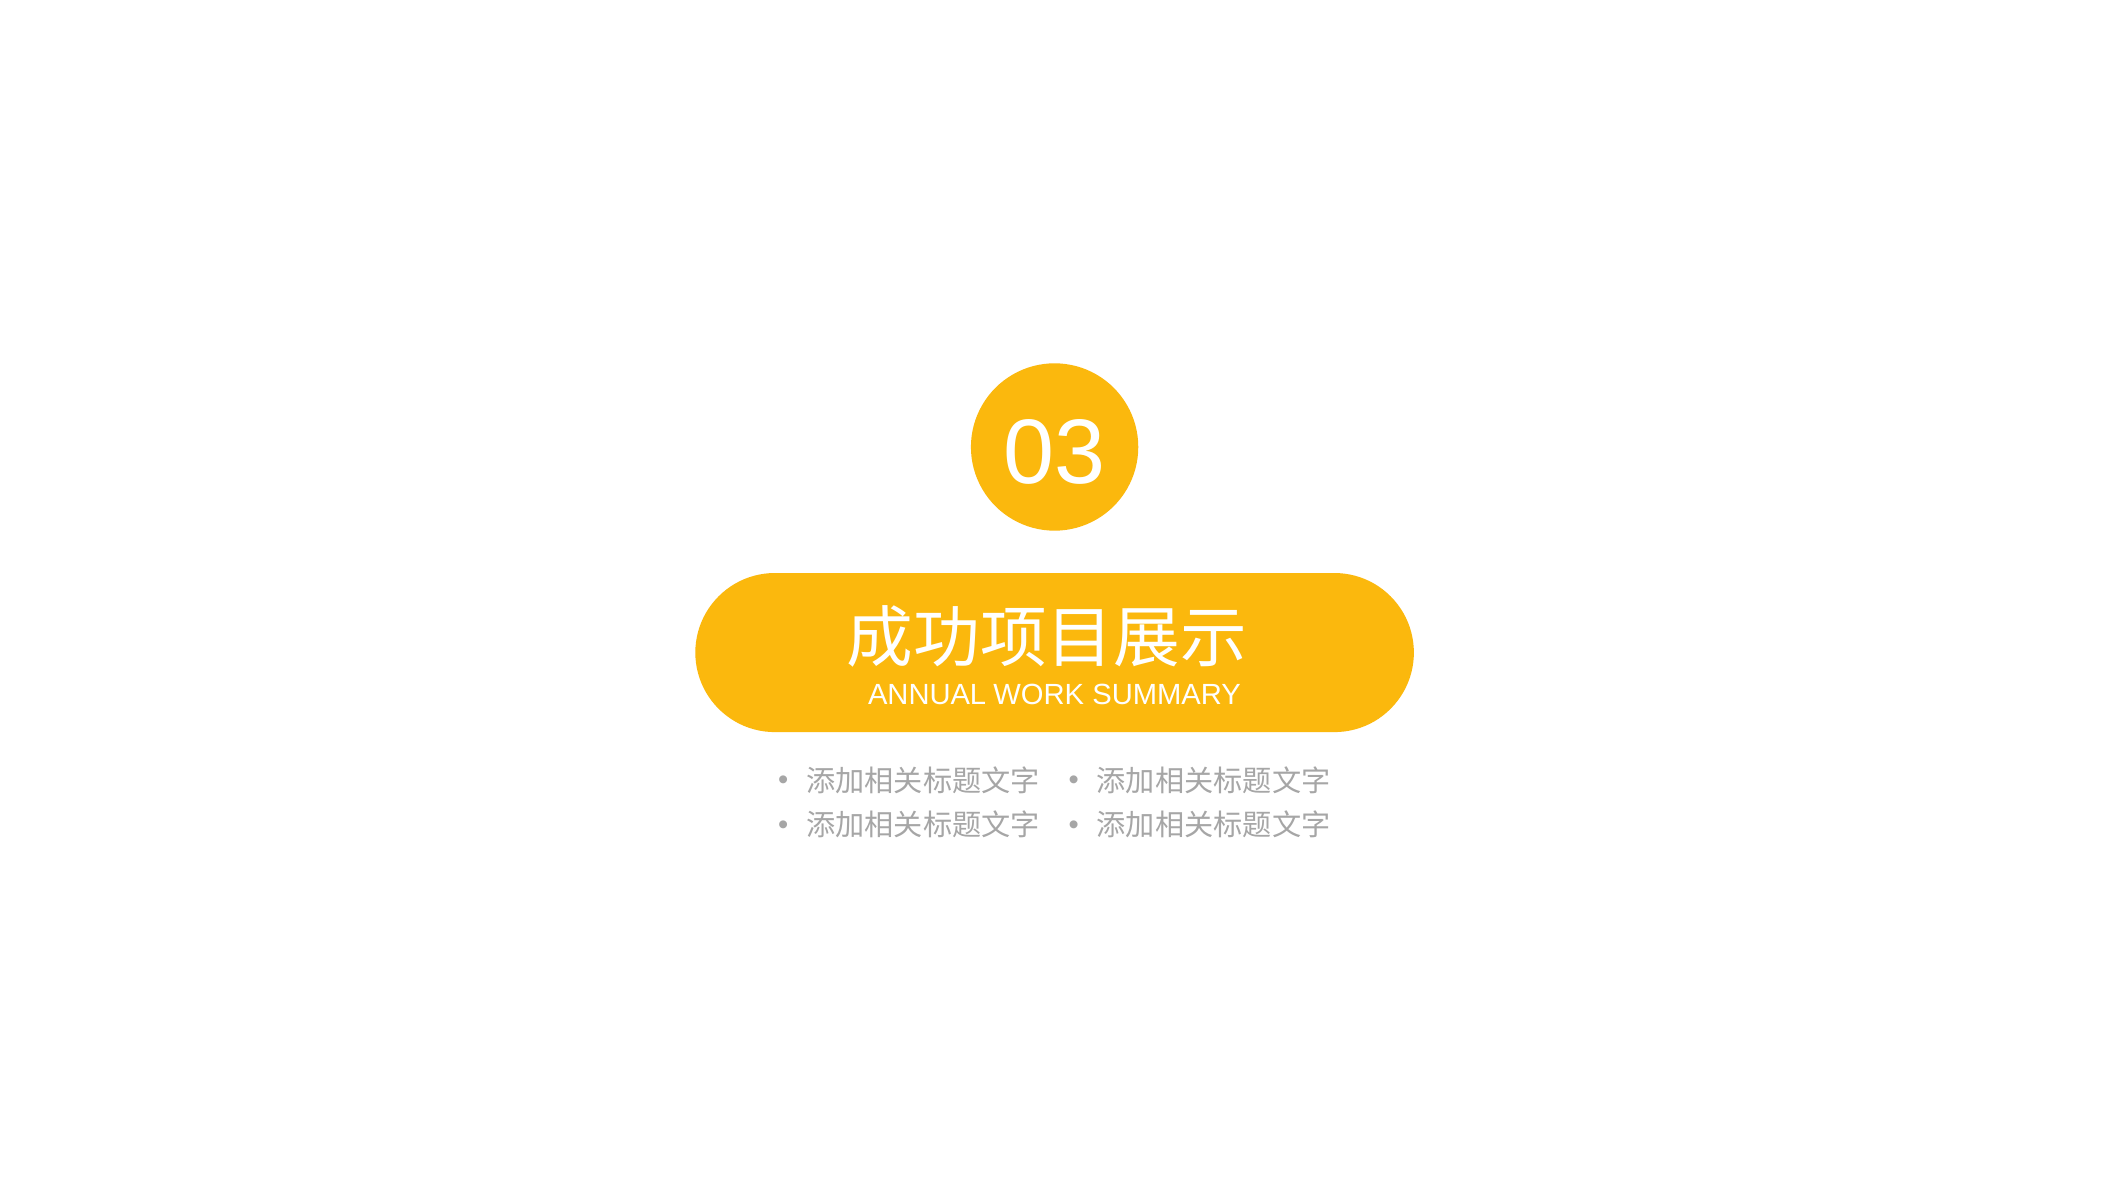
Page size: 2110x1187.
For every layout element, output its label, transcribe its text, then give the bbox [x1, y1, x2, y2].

text_box 03 [969, 362, 1140, 532]
text_box 添加相关标题文字 [1068, 806, 1331, 842]
text_box [694, 571, 1415, 734]
text_box 添加相关标题文字 [777, 762, 1041, 798]
text_box 添加相关标题文字 [777, 806, 1041, 842]
text_box 添加相关标题文字 [1068, 762, 1331, 798]
